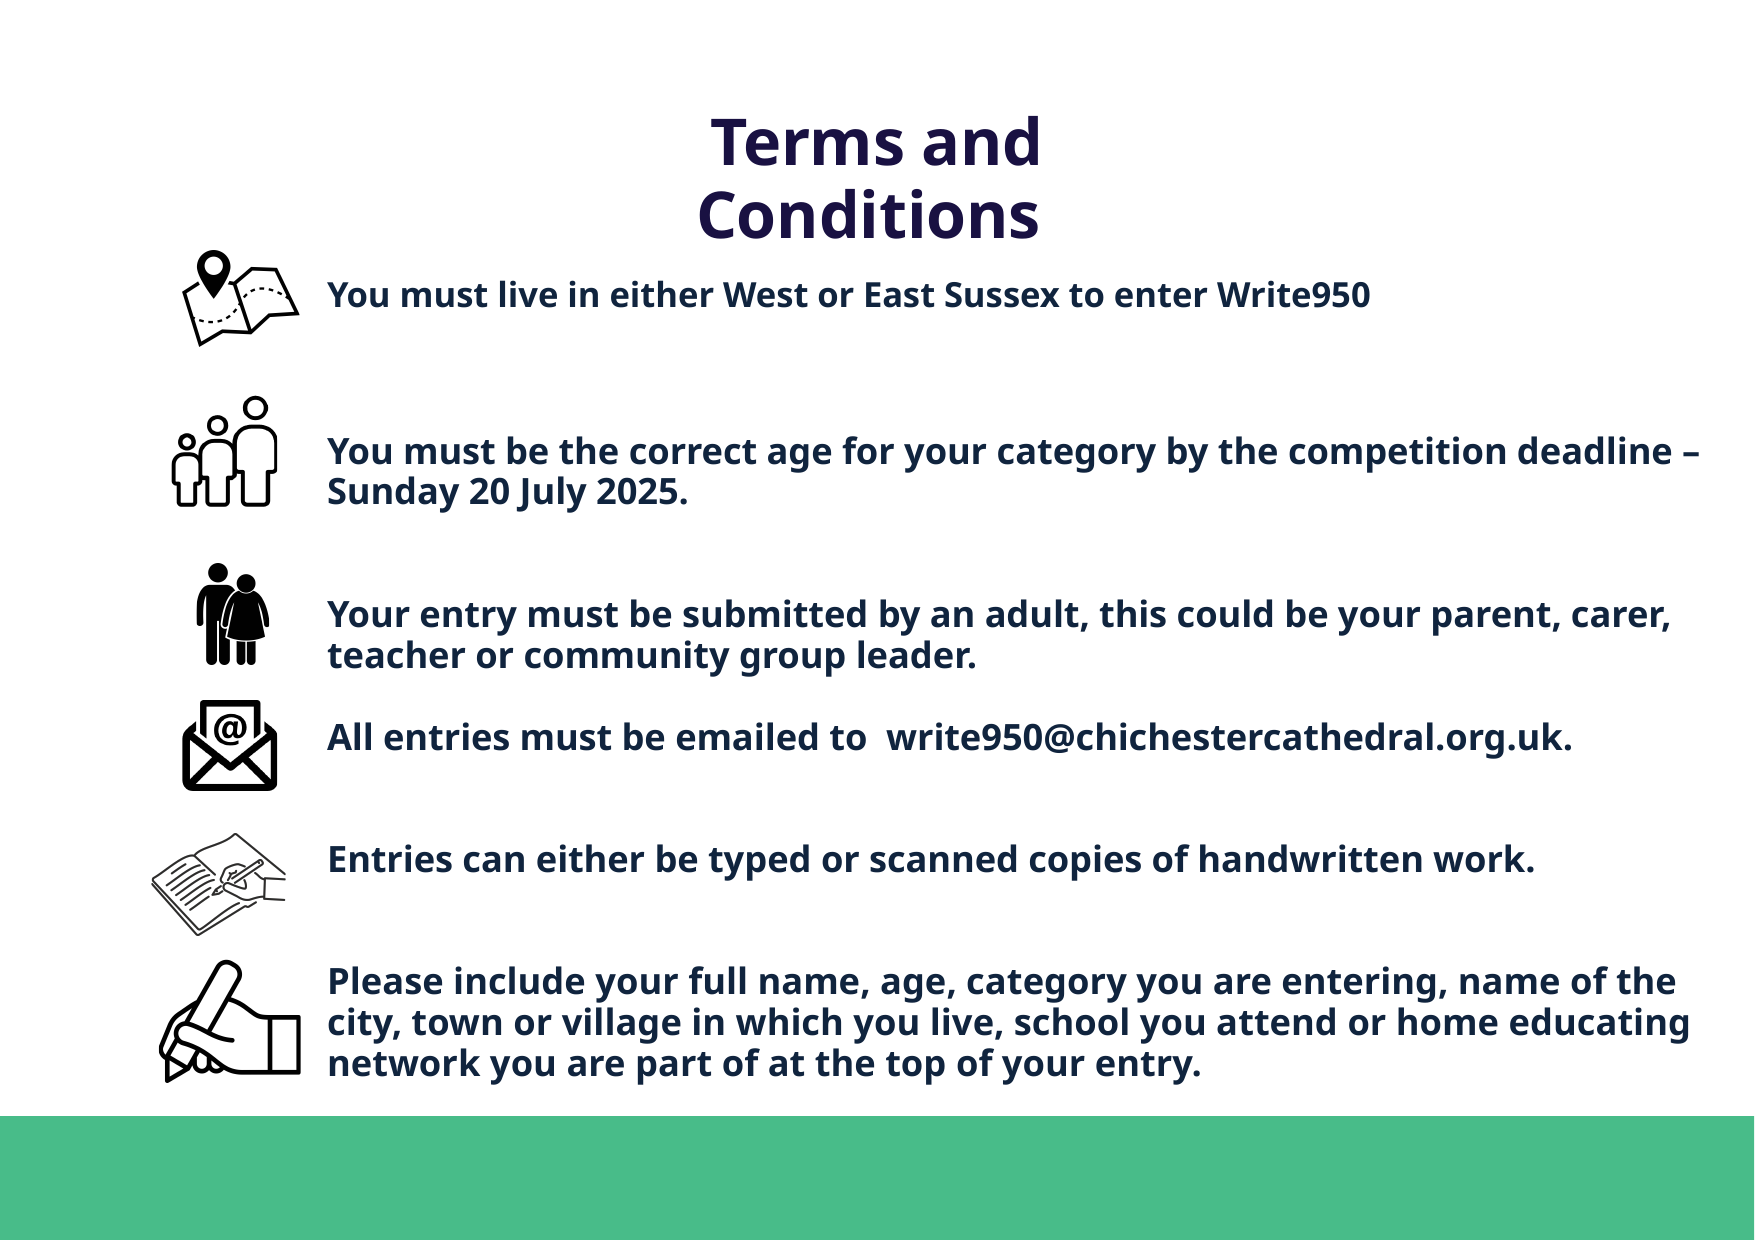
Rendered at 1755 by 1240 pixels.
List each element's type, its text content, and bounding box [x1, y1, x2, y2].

text_box [196, 563, 270, 666]
text_box Terms and Conditions [543, 105, 1211, 252]
text_box [171, 395, 278, 507]
text_box [182, 700, 278, 791]
text_box [158, 958, 301, 1083]
text_box [151, 833, 286, 937]
text_box [182, 250, 300, 347]
text_box You must live in either West or East Sussex to enter Write950 You must be the correct age for your category by the competition deadline – Sunday 20 July 2025. Your entry must be submitted by an adult, this could be your parent, carer, teacher or community group leader. All entries must be emailed to write950@chichestercathedral.org.uk. Entries can either be typed or scanned copies of handwritten work. Please include your full name, age, category you are entering, name of the city, town or village in which you live, school you attend or home educating network you are part of at the top of your entry. [327, 232, 1715, 1115]
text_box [0, 1115, 1755, 1240]
